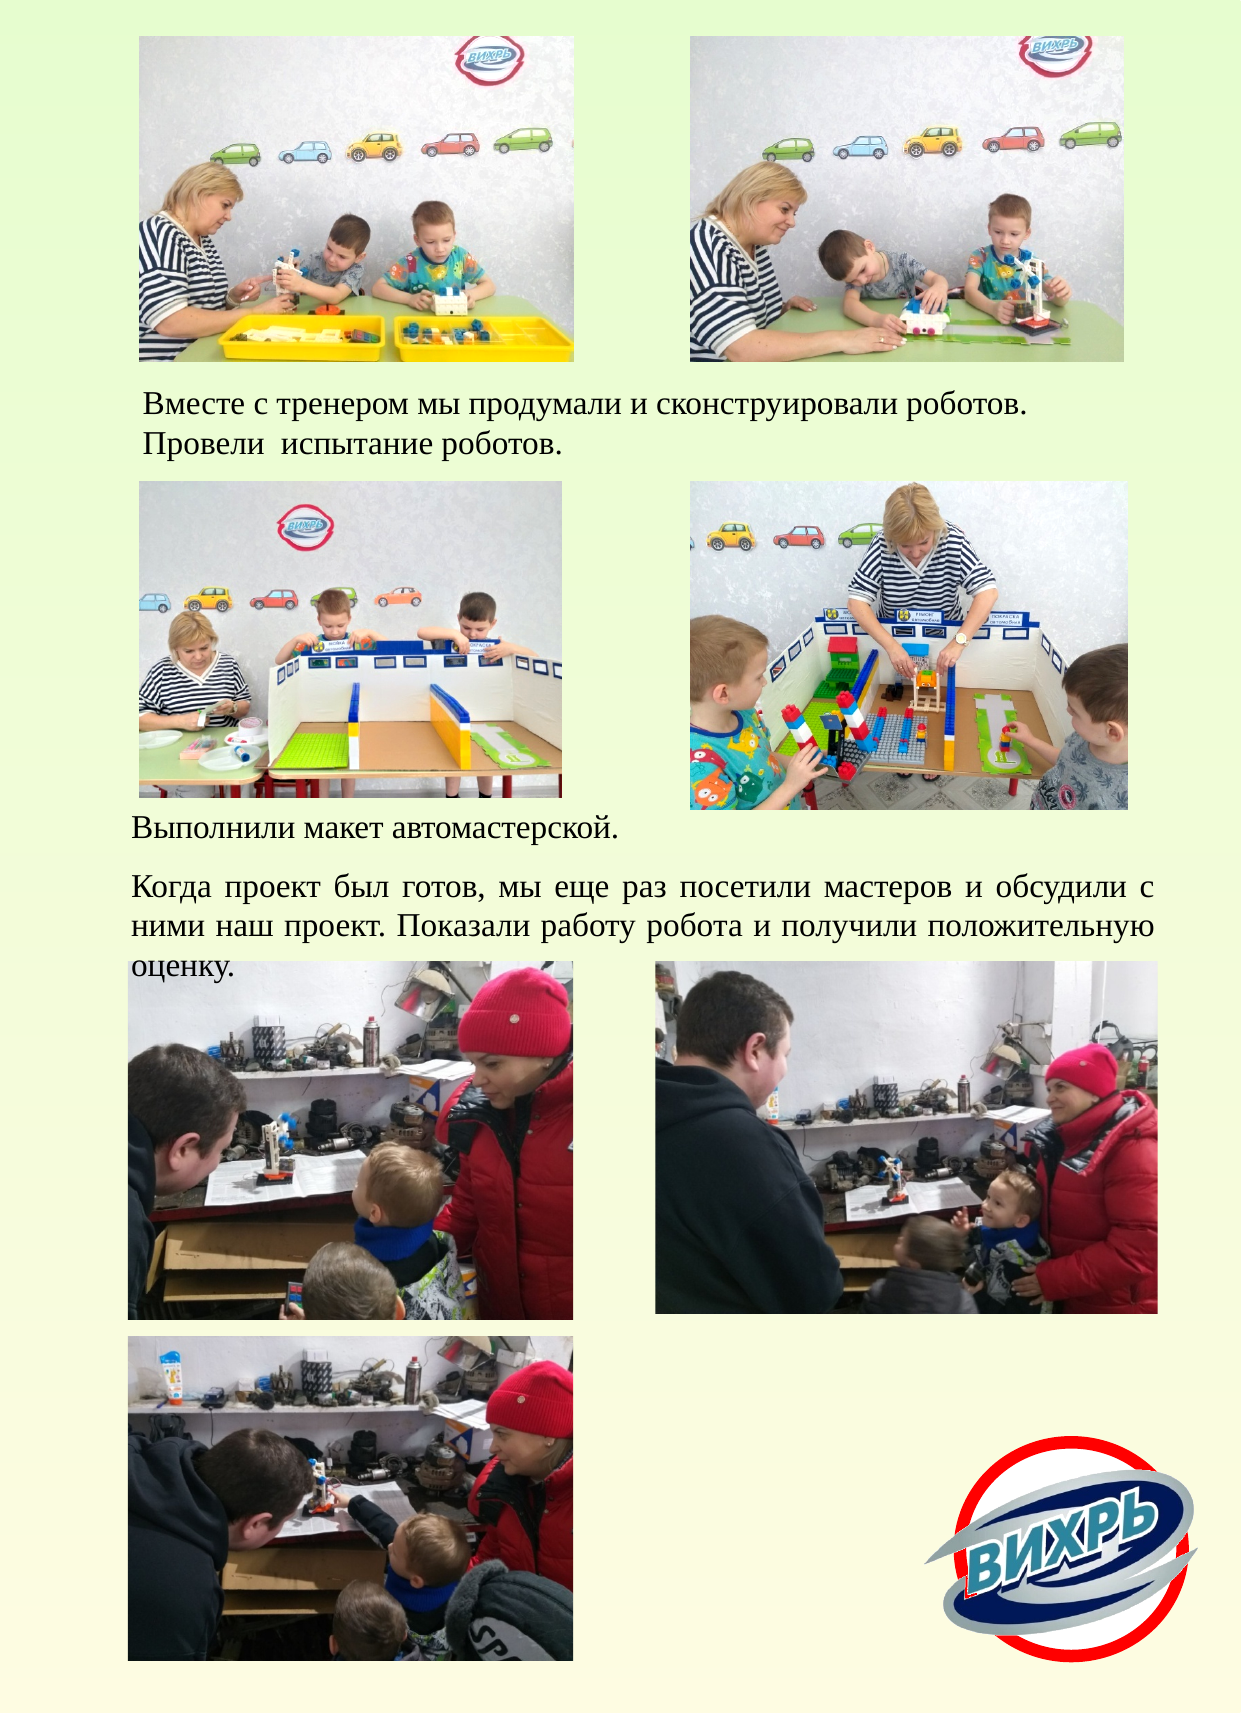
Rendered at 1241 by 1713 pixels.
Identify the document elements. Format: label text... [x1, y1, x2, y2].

text_box [1000, 1440, 1143, 1464]
picture [127, 1336, 574, 1662]
picture [139, 35, 574, 362]
picture [924, 1465, 1198, 1655]
picture [690, 35, 1125, 362]
text_box Выполнили макет автомастерской. [116, 797, 1101, 853]
picture [655, 961, 1158, 1314]
picture [139, 481, 562, 798]
picture [127, 961, 574, 1320]
text_box Вместе с тренером мы продумали и сконструировали роботов. Провели испытание роботов. [127, 293, 1101, 628]
picture [690, 481, 1129, 810]
text_box Когда проект был готов, мы еще раз посетили мастеров и обсудили с ними наш проект. Показали работу робота и получили положительную оценку. [116, 856, 1171, 991]
